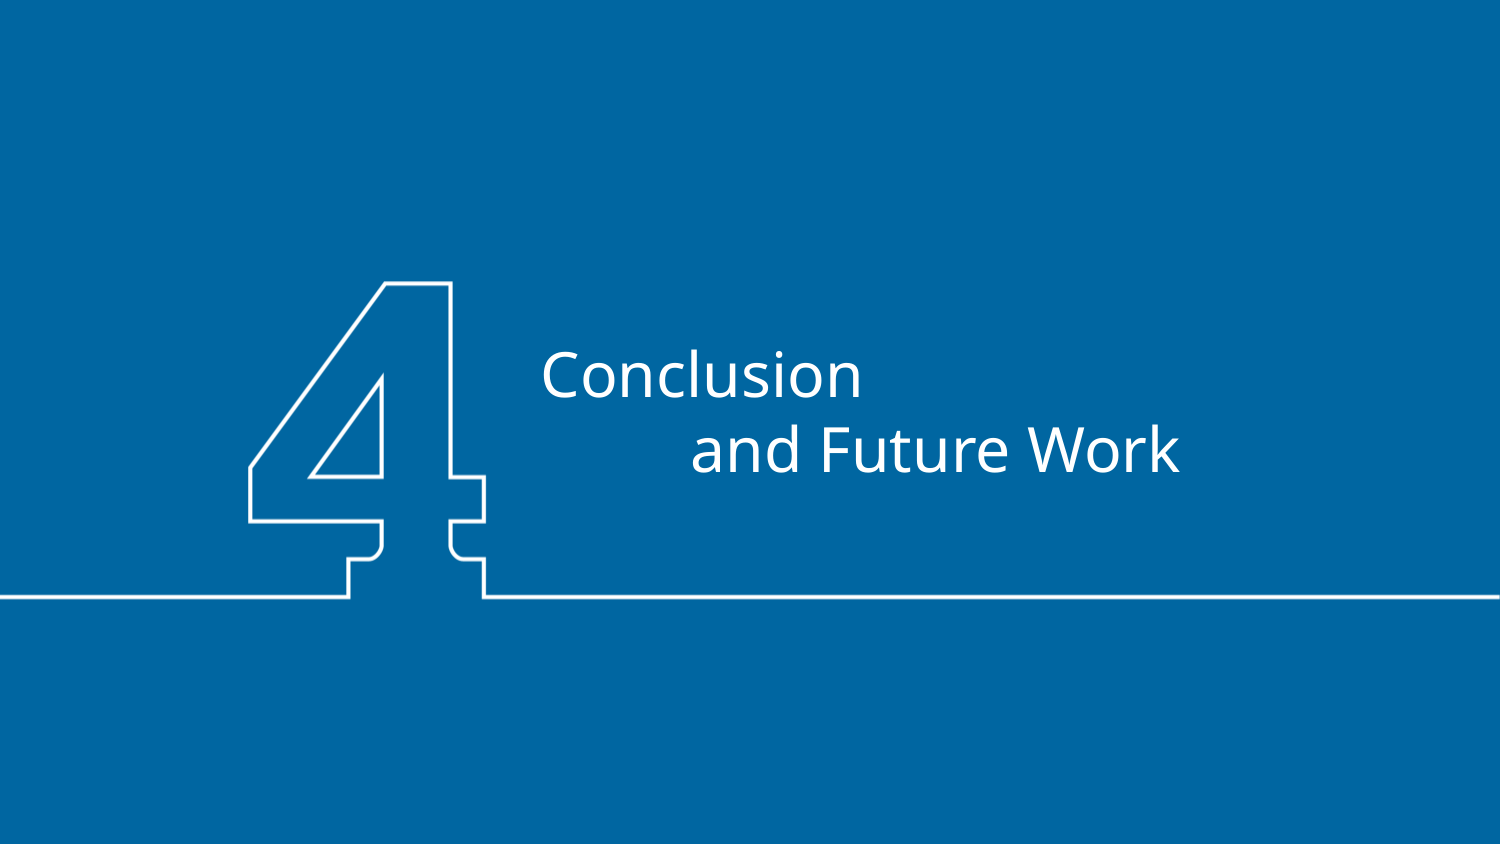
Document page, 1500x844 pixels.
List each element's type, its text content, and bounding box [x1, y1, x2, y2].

title Conclusion and Future Work [525, 327, 1471, 505]
picture [0, 0, 1500, 843]
